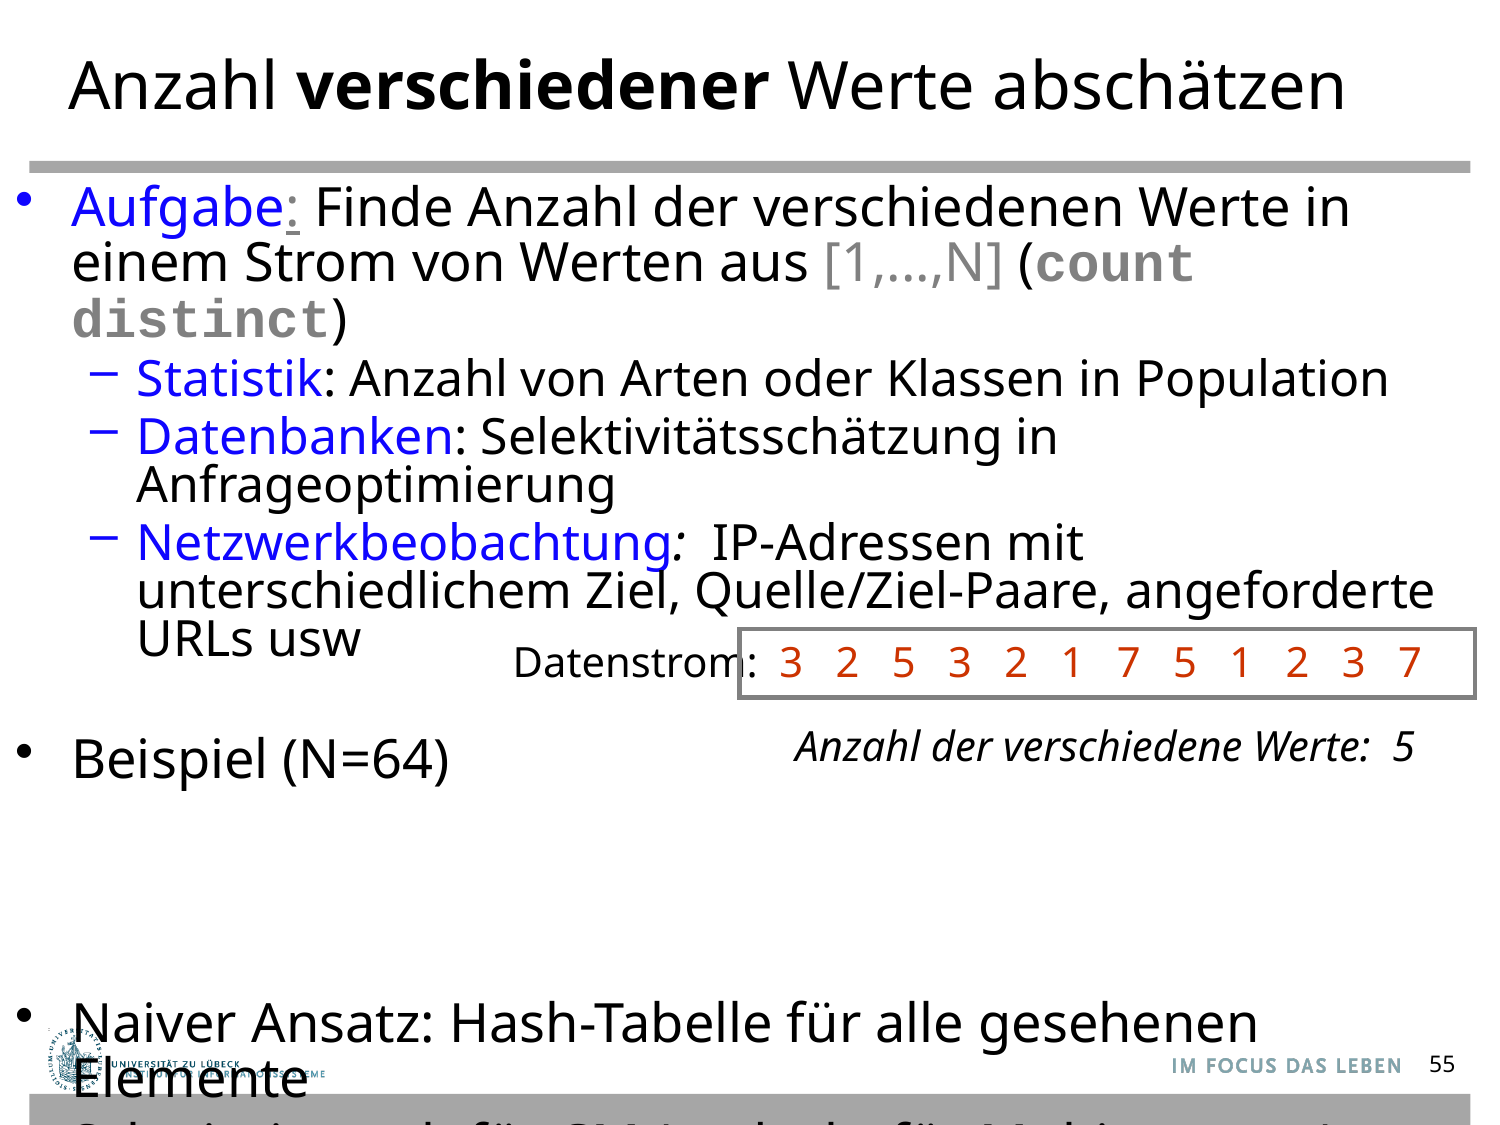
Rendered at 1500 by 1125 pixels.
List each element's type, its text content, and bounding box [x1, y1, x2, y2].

list Aufgabe: Finde Anzahl der verschiedenen Werte in einem Strom von Werten aus [1,...,N] (count distinct) Statistik: Anzahl von Arten oder Klassen in Population Datenbanken: Selektivitätsschätzung in Anfrageoptimierung Netzwerkbeobachtung: IP-Adressen mit unterschiedlichem Ziel, Quelle/Ziel-Paare, angeforderte URLs usw Beispiel (N=64) Naiver Ansatz: Hash-Tabelle für alle gesehenen Elemente Schwierig auch für CM (gedacht für Multimengen) [0, 174, 1468, 1081]
text_box Anzahl der verschiedene Werte: 5 [780, 712, 1431, 778]
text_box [462, 627, 1476, 699]
slide_number 55 [1305, 1050, 1471, 1083]
title Anzahl verschiedener Werte abschätzen [53, 35, 1414, 173]
